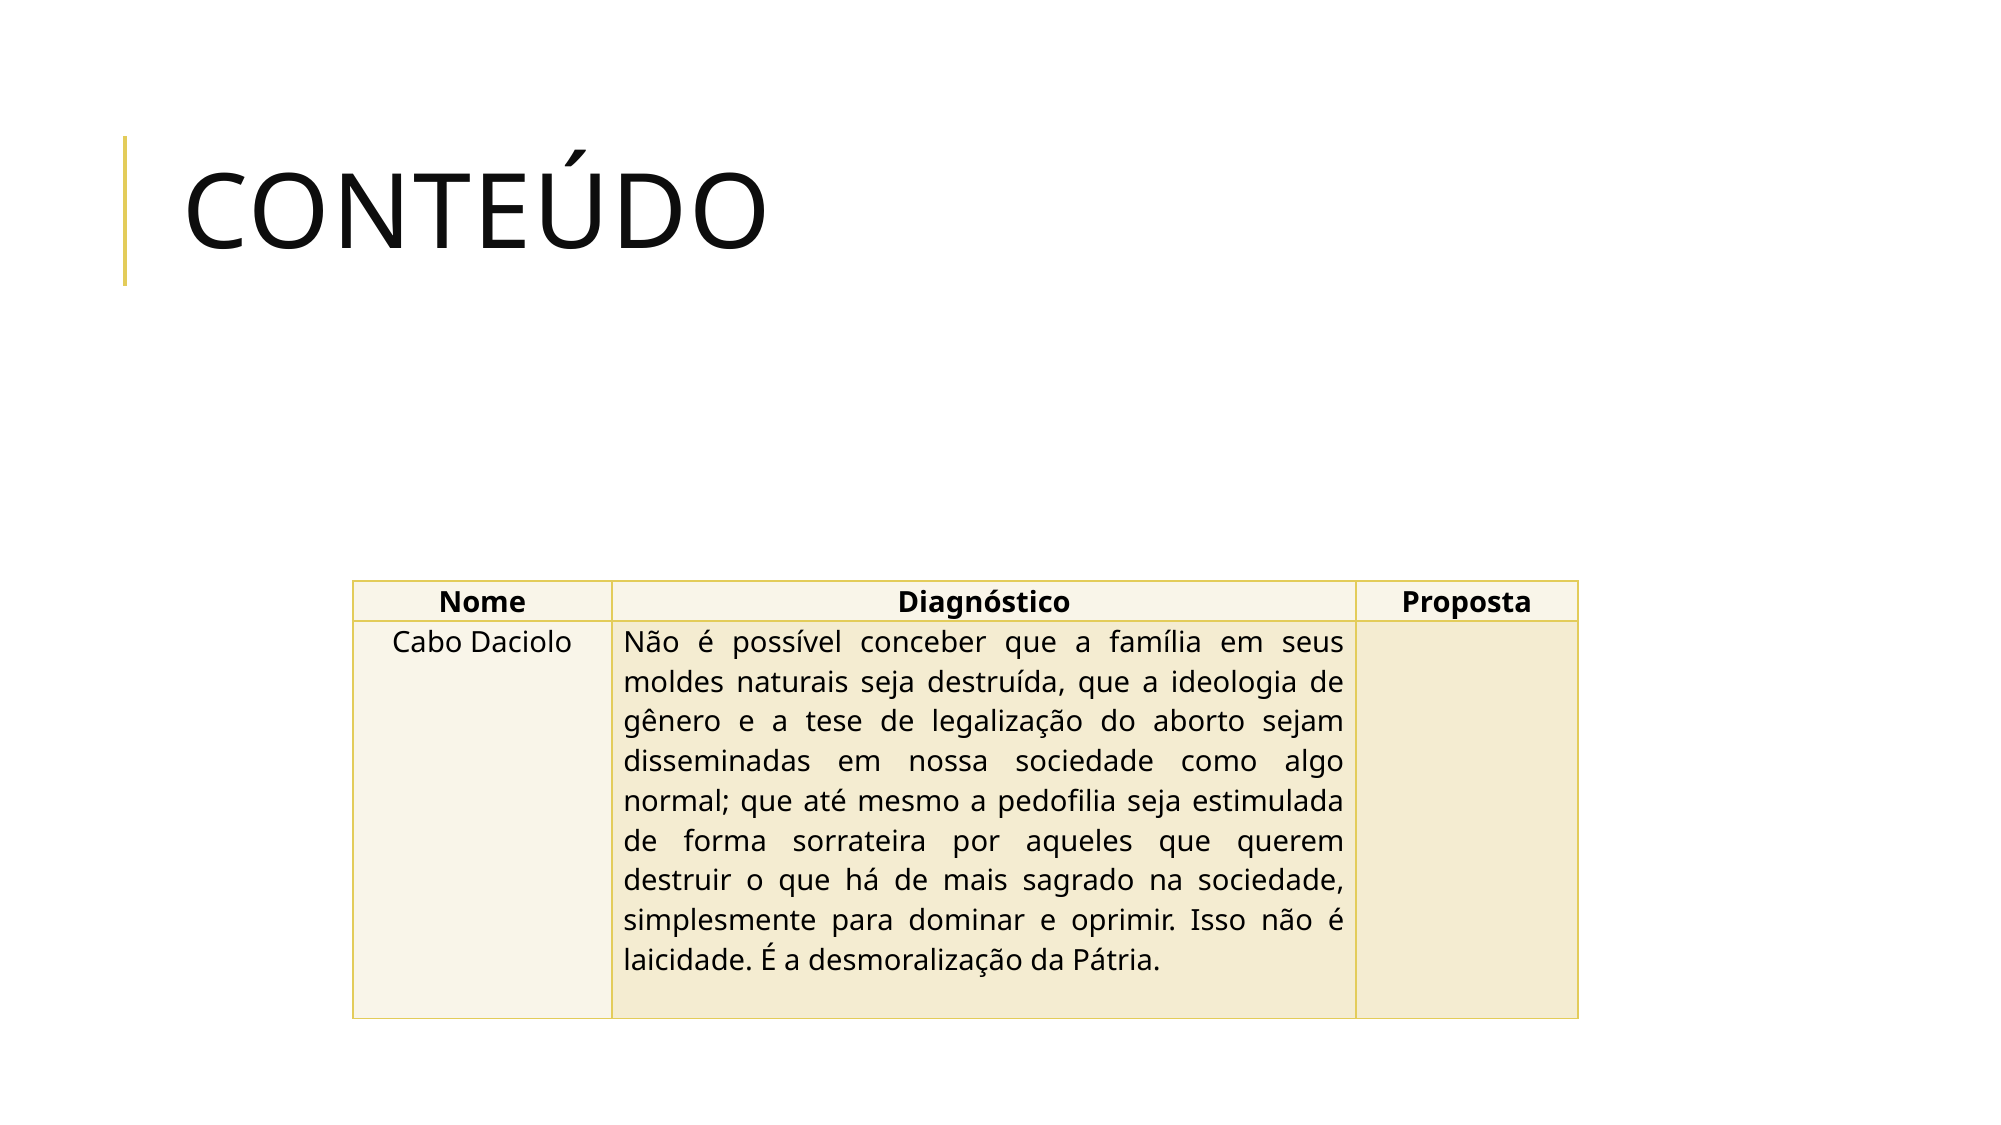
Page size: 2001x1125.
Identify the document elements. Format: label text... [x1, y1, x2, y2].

table_cell [1357, 622, 1577, 1018]
table_cell Não é possível conceber que a família em seus moldes naturais seja destruída, que a ideologia de gênero e a tese de legalização do aborto sejam disseminadas em nossa sociedade como algo normal; que até mesmo a pedofilia seja estimulada de forma sorrateira por aqueles que querem destruir o que há de mais sagrado na sociedade, simplesmente para dominar e oprimir. Isso não é laicidade. É a desmoralização da Pátria. [613, 622, 1355, 1018]
title Conteúdo [168, 96, 1763, 342]
table_header Nome [354, 582, 611, 620]
table_header Diagnóstico [613, 582, 1355, 620]
table_header Proposta [1357, 582, 1577, 620]
table_cell Cabo Daciolo [354, 622, 611, 1018]
